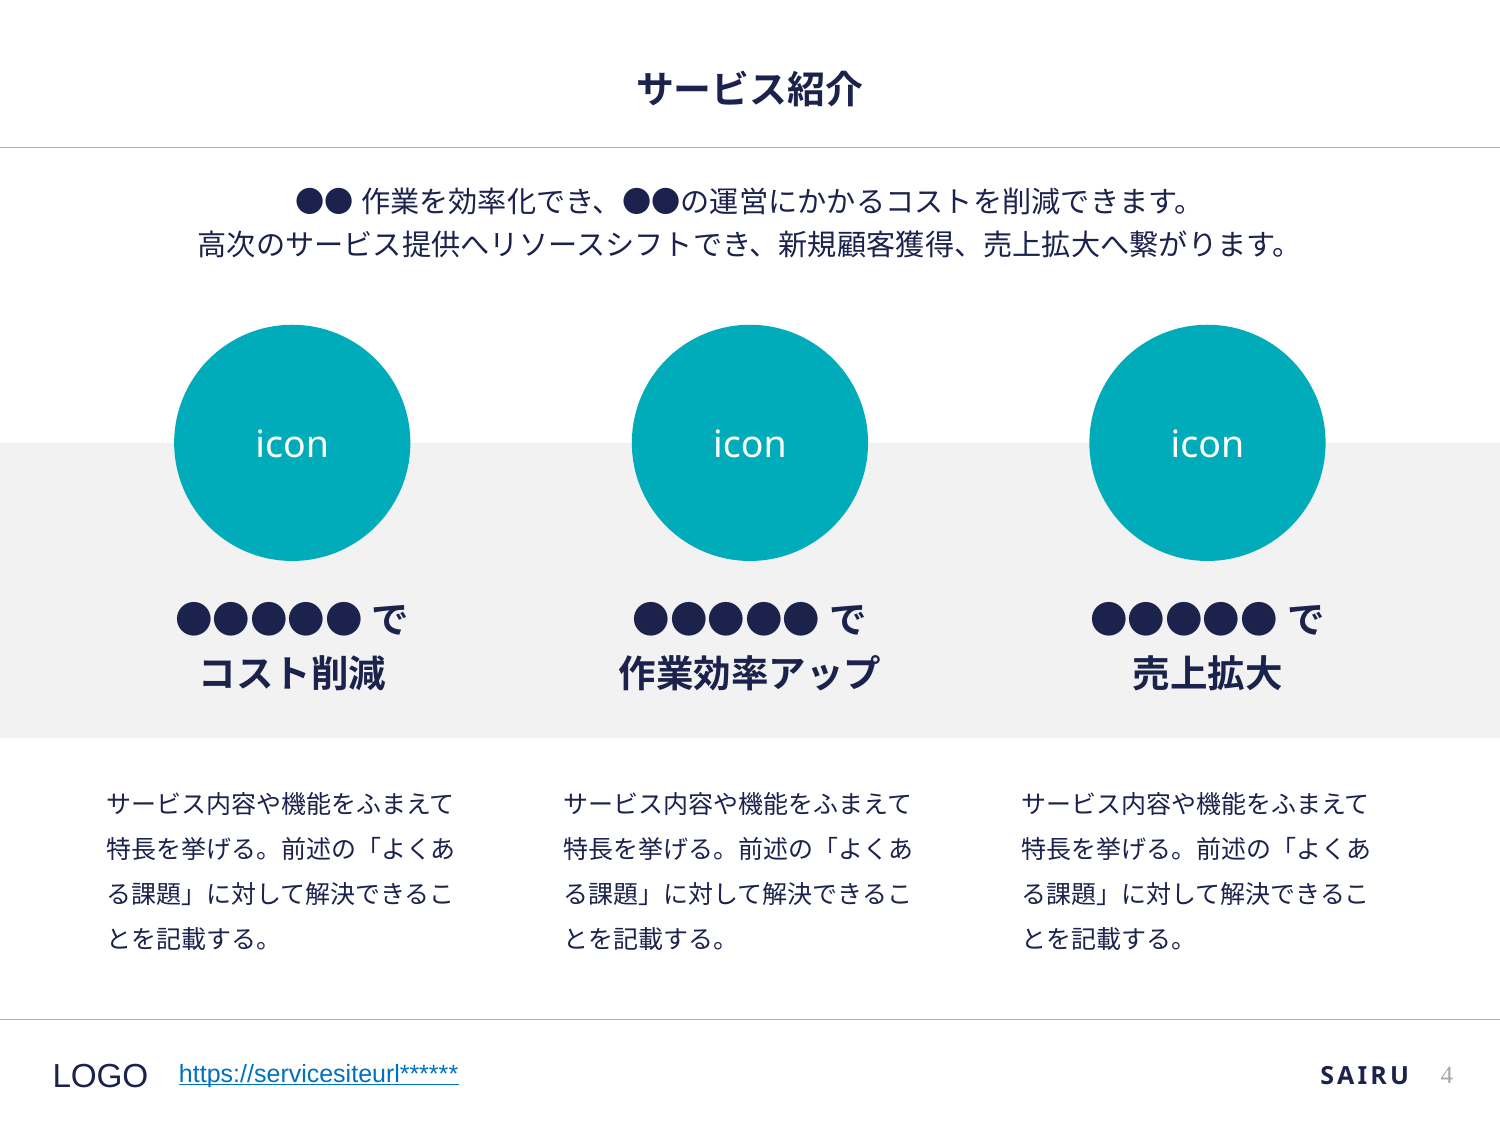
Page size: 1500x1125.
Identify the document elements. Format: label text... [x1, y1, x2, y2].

title サービス紹介 [100, 59, 1400, 119]
text_box ●●●●●で 売上拡大 [1015, 590, 1400, 709]
text_box ●●●●●で 作業効率アップ [558, 590, 942, 709]
text_box サービス内容や機能をふまえて特長を挙げる。前述の「よくある課題」に対して解決できることを記載する。 [558, 767, 942, 959]
list ●●作業を効率化でき、●●の運営にかかるコストを削減できます。 高次のサービス提供へリソースシフトでき、新規顧客獲得、売上拡大へ繋がります。 [100, 177, 1400, 272]
text_box サービス内容や機能をふまえて特長を挙げる。前述の「よくある課題」に対して解決できることを記載する。 [100, 767, 485, 959]
text_box ●●●●●で コスト削減 [100, 590, 485, 709]
text_box icon [1088, 323, 1327, 562]
text_box icon [173, 323, 412, 562]
text_box サービス内容や機能をふまえて特長を挙げる。前述の「よくある課題」に対して解決できることを記載する。 [1015, 767, 1400, 959]
text_box [0, 442, 1500, 739]
text_box icon [630, 323, 870, 562]
slide_number 3 [1417, 1044, 1477, 1104]
footer SAIRU [1060, 1044, 1416, 1105]
